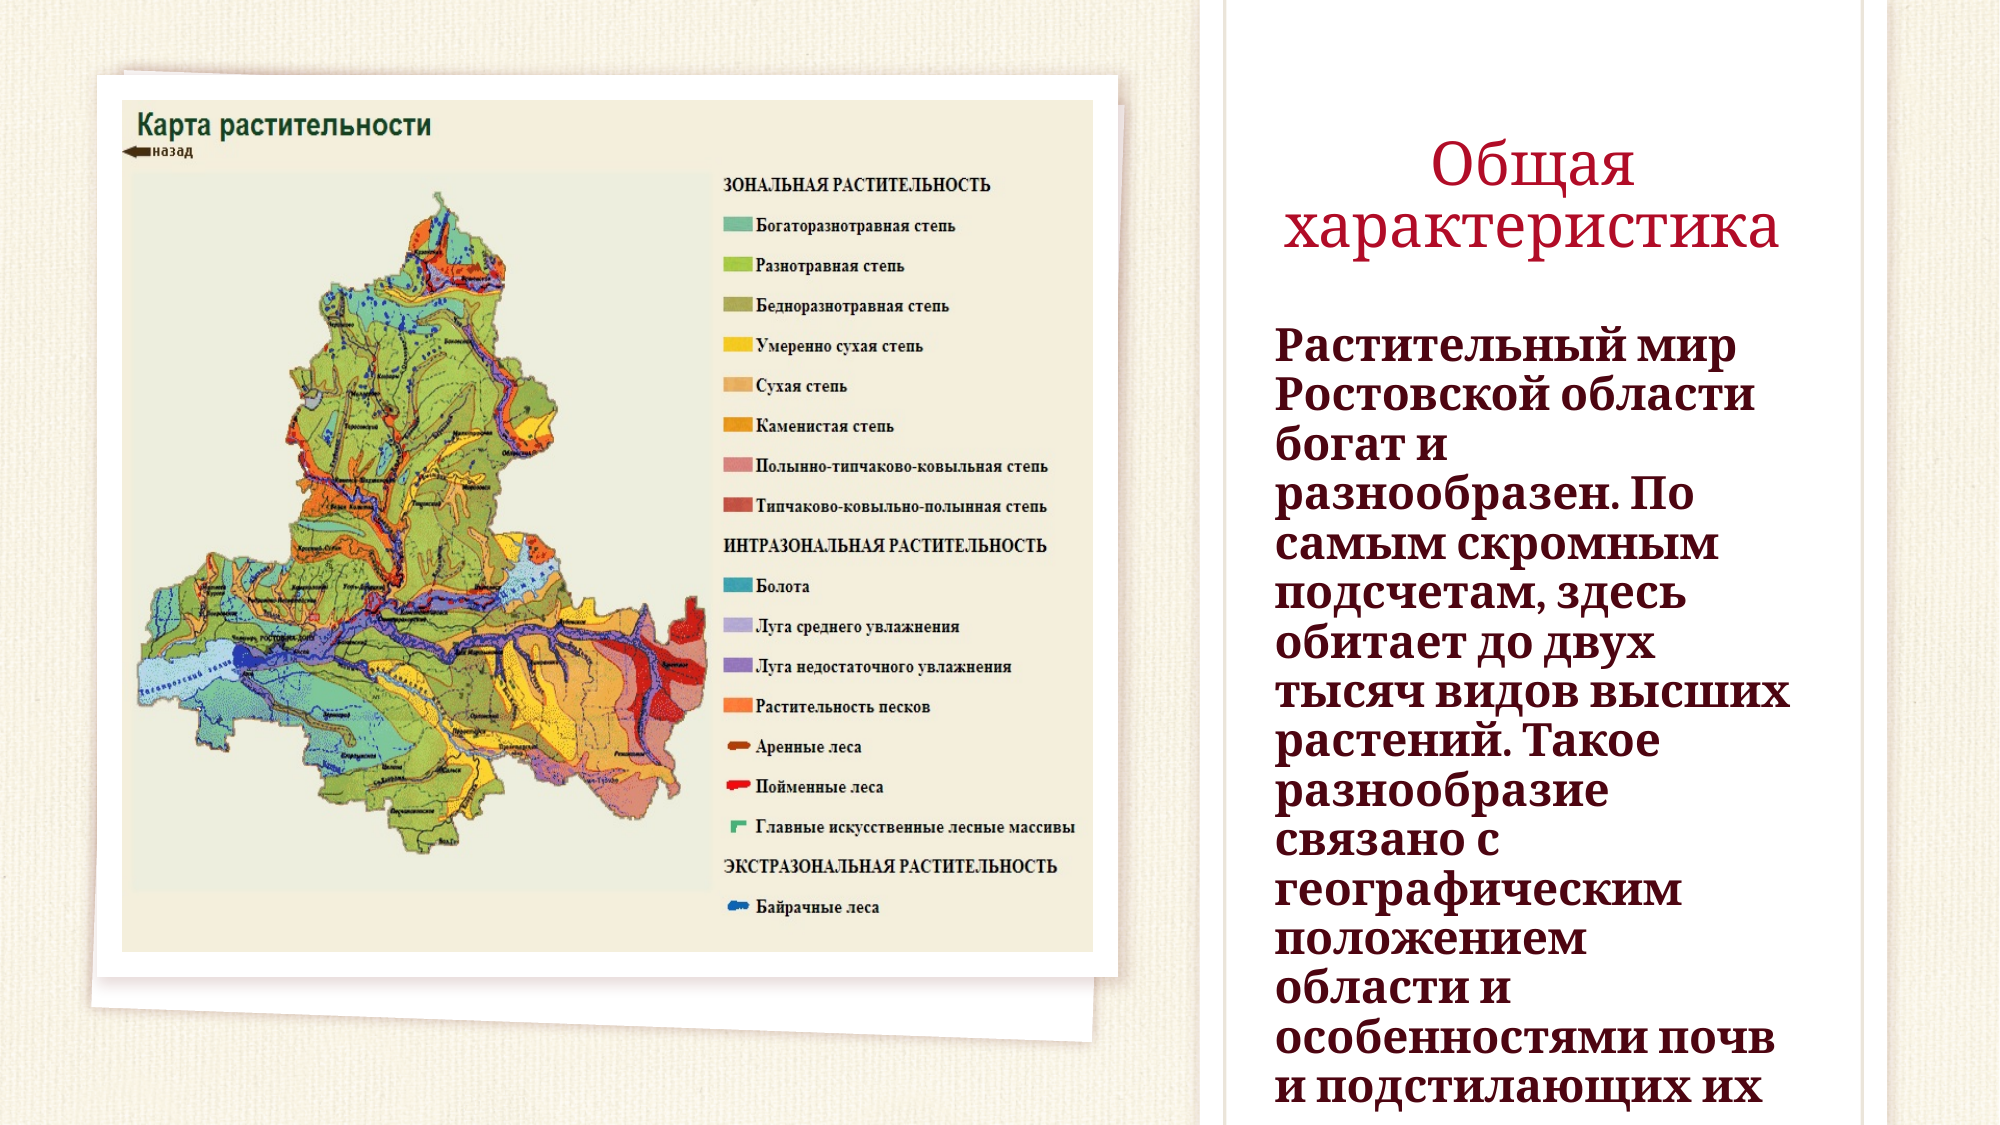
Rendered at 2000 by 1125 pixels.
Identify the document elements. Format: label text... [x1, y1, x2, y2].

list Растительный мир Ростовской области богат и разнообразен. По самым скромным подсчетам, здесь обитает до двух тысяч видов высших растений. Такое разнообразие связано с географическим положением области и особенностями почв и подстилающих их пород [1259, 314, 1807, 1013]
picture [0, 0, 1199, 1125]
title Общая характеристика [1259, 99, 1807, 268]
picture [1888, 0, 2000, 1125]
